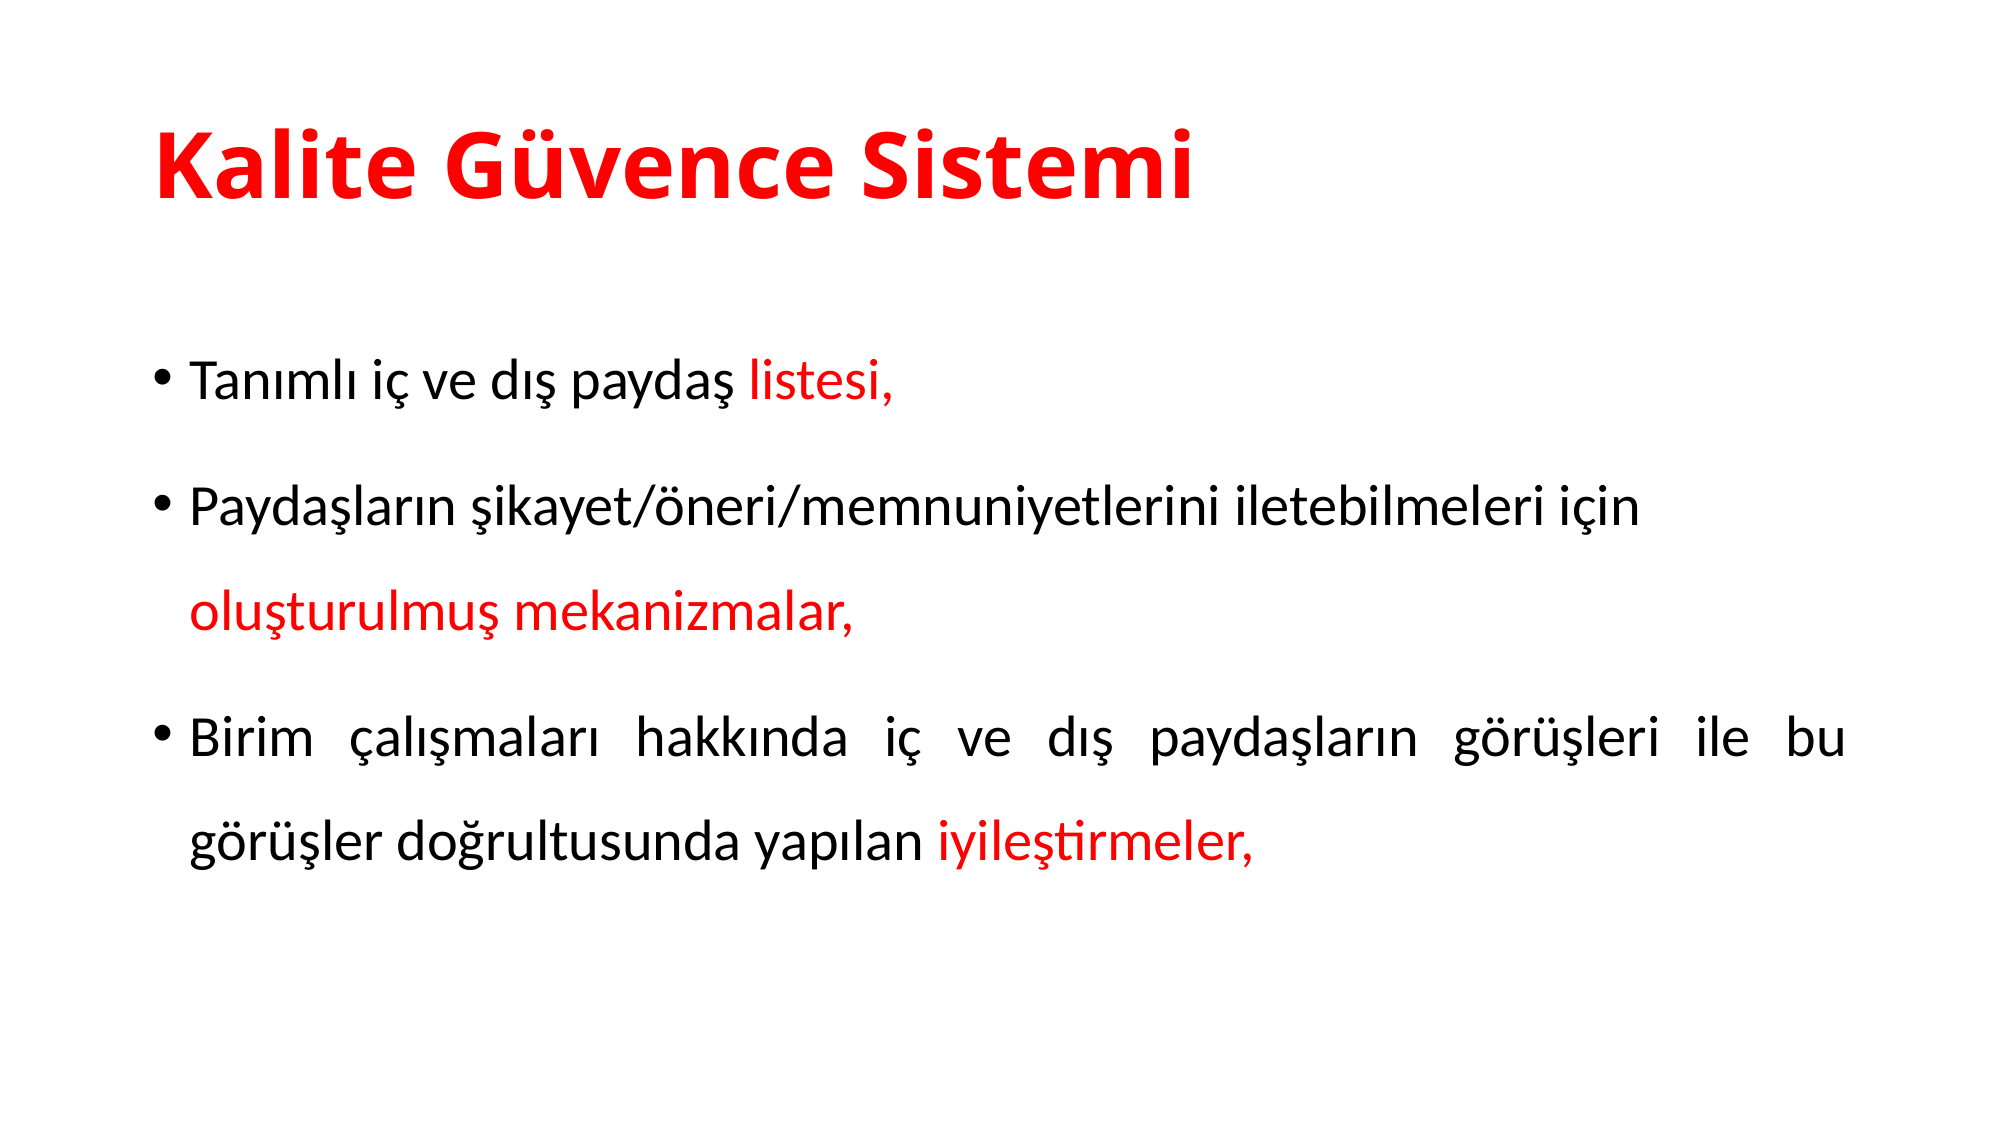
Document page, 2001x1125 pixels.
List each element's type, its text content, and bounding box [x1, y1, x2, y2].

title Kalite Güvence Sistemi [137, 59, 1863, 278]
list Tanımlı iç ve dış paydaş listesi, Paydaşların şikayet/öneri/memnuniyetlerini iletebilmeleri için oluşturulmuş mekanizmalar, Birim çalışmaları hakkında iç ve dış paydaşların görüşleri ile bu görüşler doğrultusunda yapılan iyileştirmeler, [137, 299, 1863, 1014]
